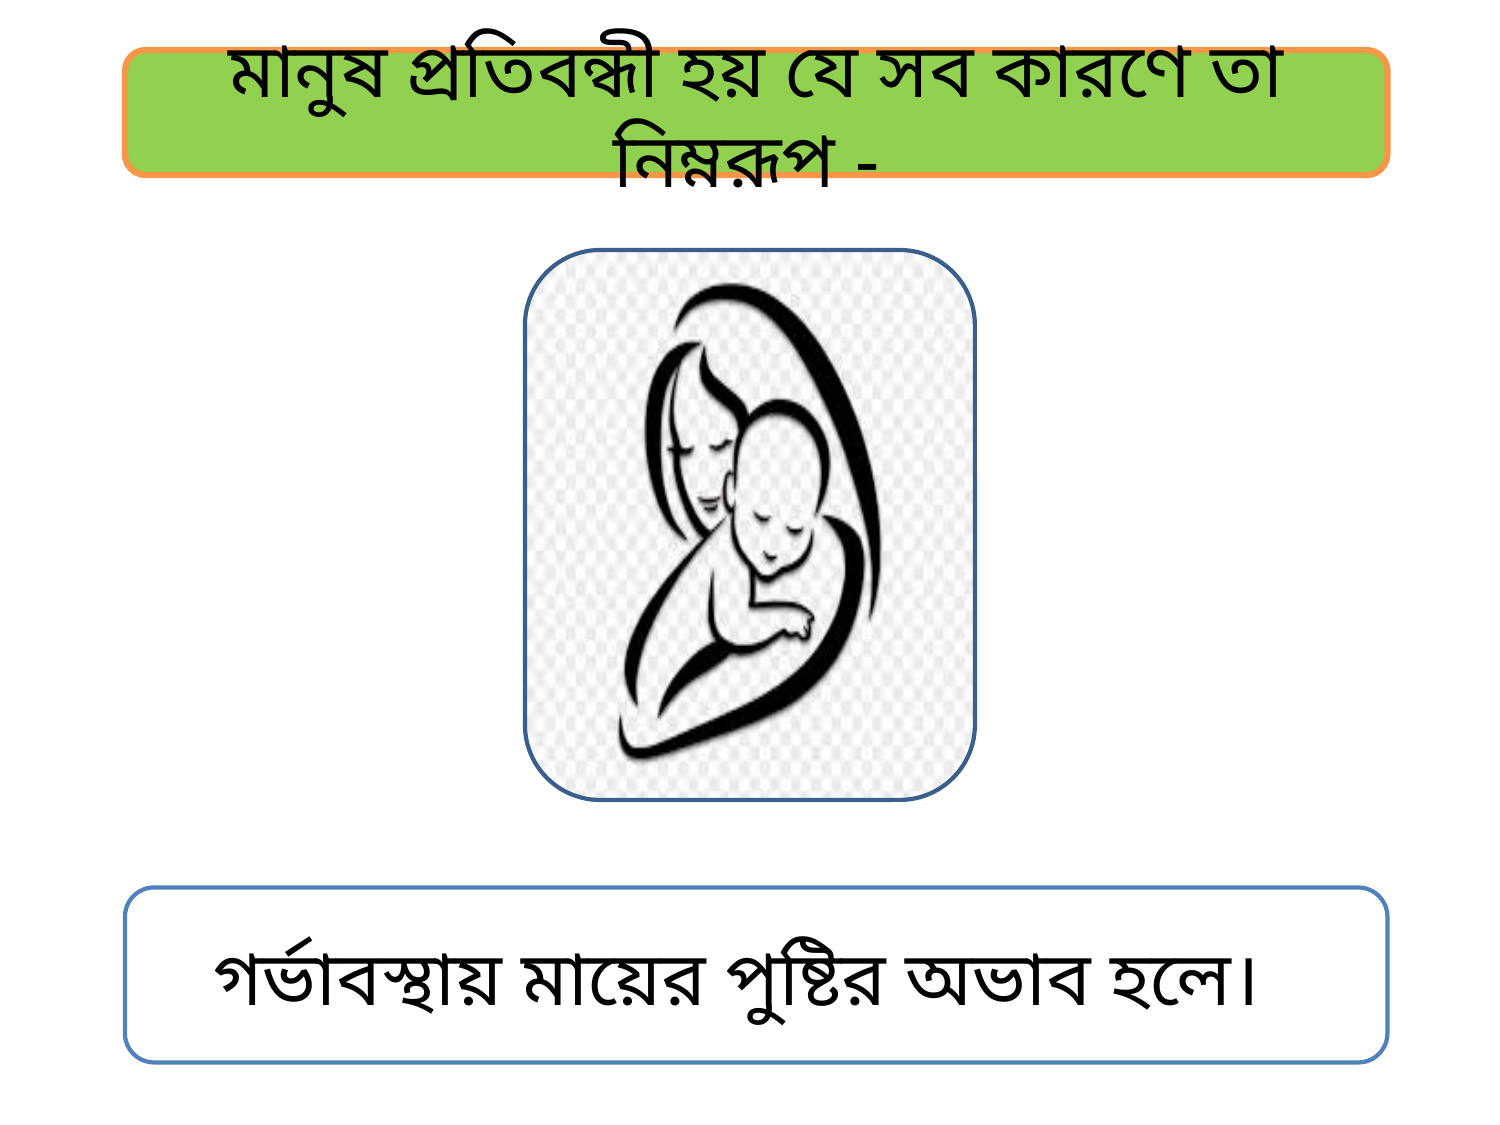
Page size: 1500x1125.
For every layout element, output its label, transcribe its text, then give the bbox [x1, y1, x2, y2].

text_box গর্ভাবস্থায় মায়ের পুষ্টির অভাব হলে। [122, 885, 1390, 1065]
text_box [522, 247, 978, 803]
text_box মানুষ প্রতিবন্ধী হয় যে সব কারণে তা নিম্নরূপ - [122, 47, 1390, 178]
